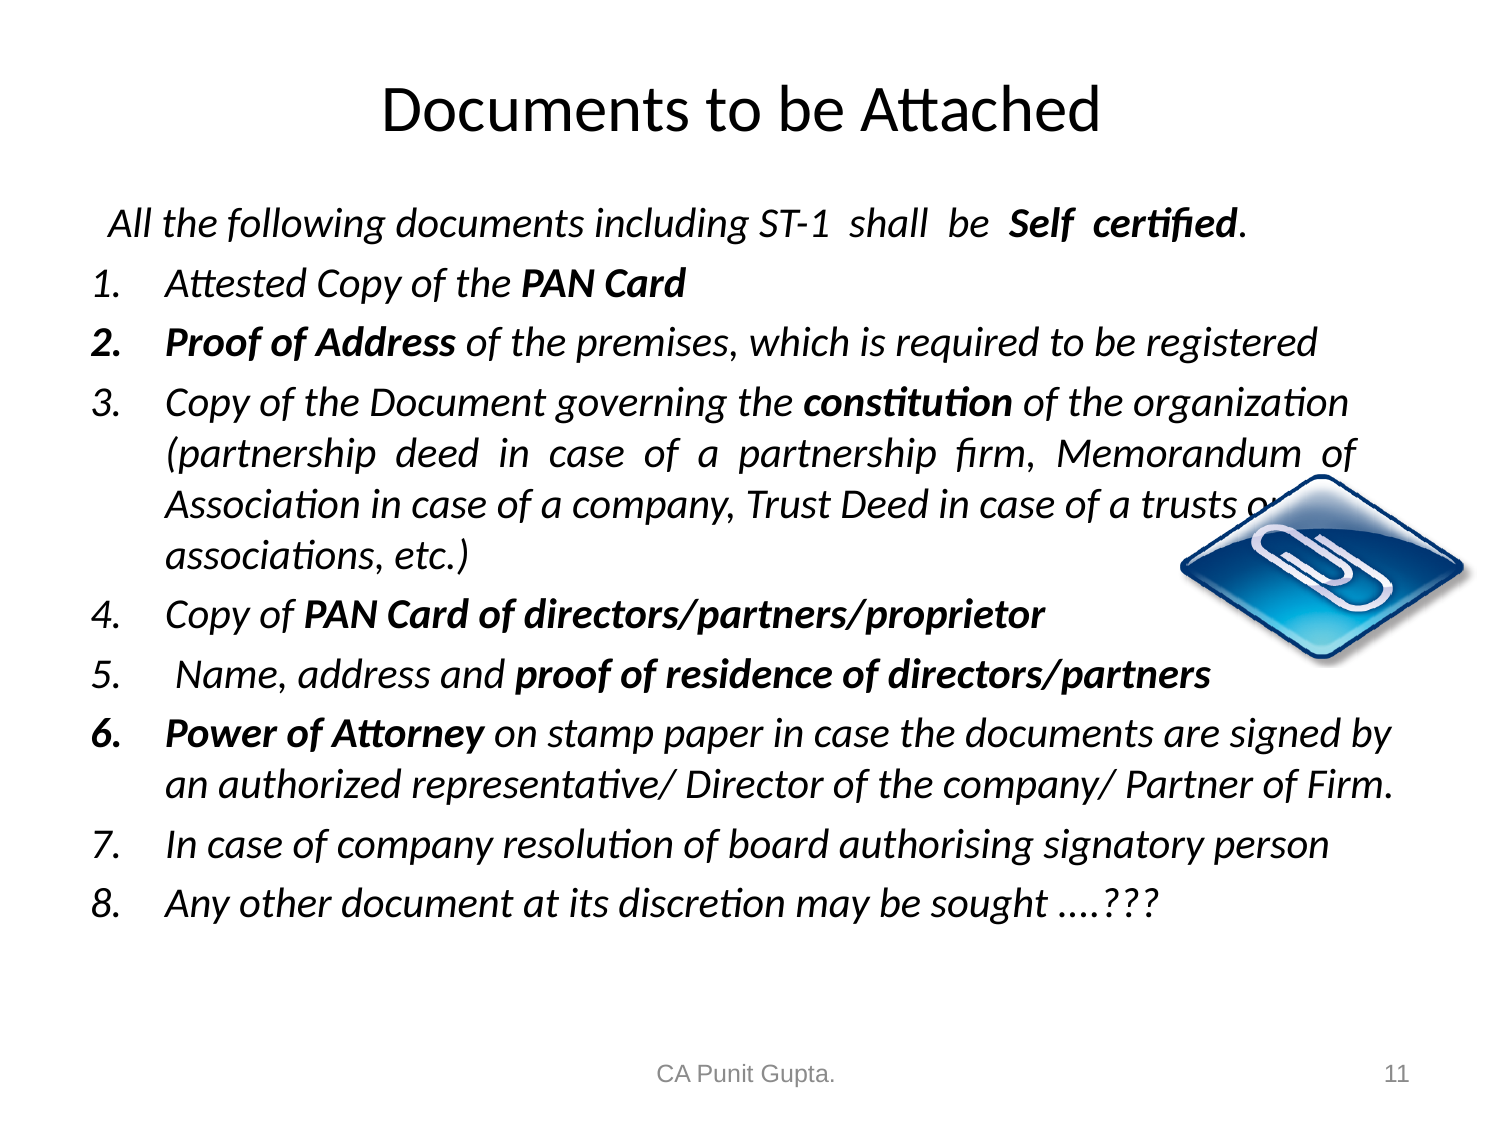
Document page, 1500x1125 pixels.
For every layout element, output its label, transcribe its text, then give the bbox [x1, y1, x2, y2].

picture [1171, 468, 1477, 669]
title Documents to be Attached [75, 45, 1425, 164]
slide_number 11 [1074, 1042, 1425, 1103]
list All the following documents including ST-1 shall be Self certified. Attested Copy of the PAN Card Proof of Address of the premises, which is required to be registered Copy of the Document governing the constitution of the organization (partnership deed in case of a partnership firm, Memorandum of Association in case of a company, Trust Deed in case of a trusts or associations, etc.) Copy of PAN Card of directors/partners/proprietor Name, address and proof of residence of directors/partners Power of Attorney on stamp paper in case the documents are signed by an authorized representative/ Director of the company/ Partner of Firm. In case of company resolution of board authorising signatory person Any other document at its discretion may be sought ....??? [75, 187, 1425, 986]
footer CA Punit Gupta. [512, 1042, 988, 1103]
